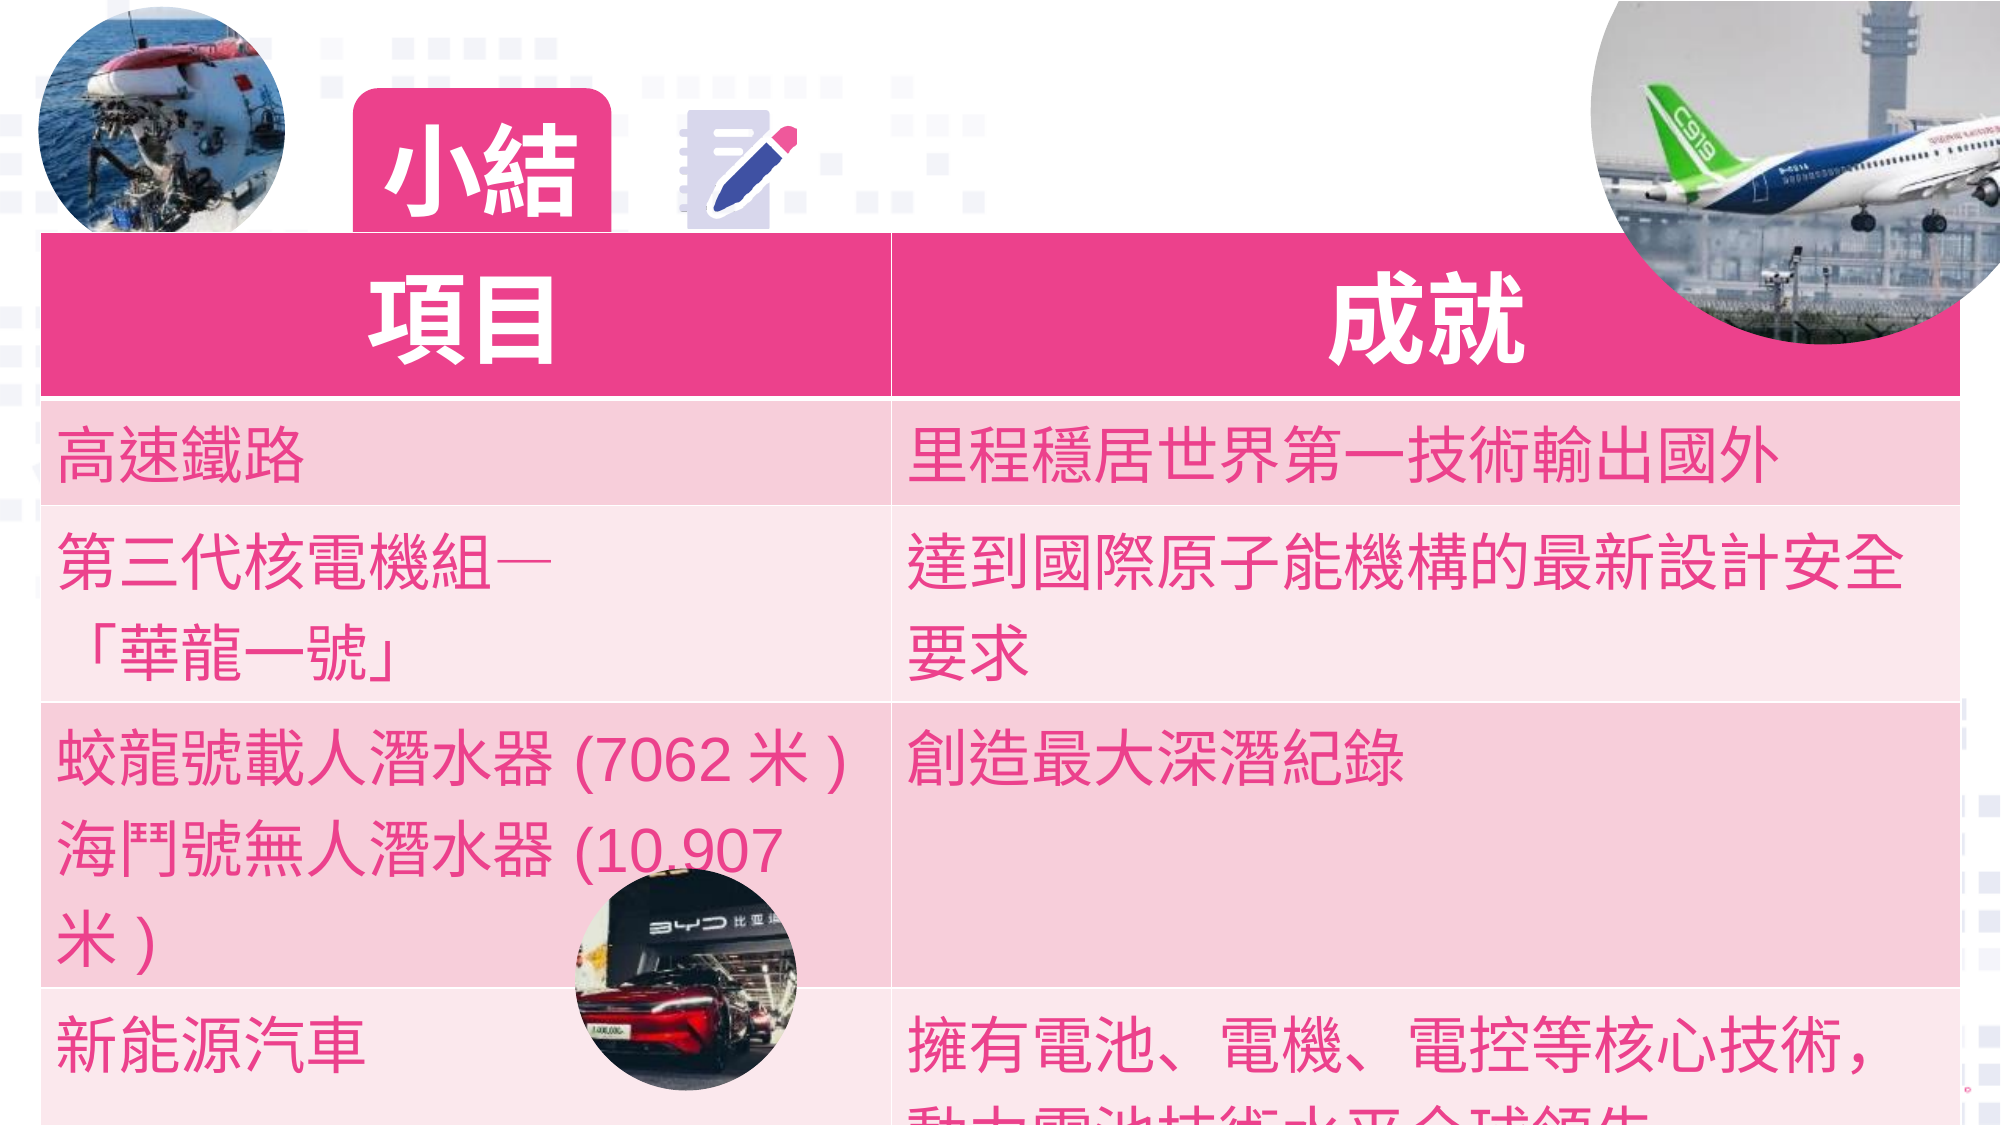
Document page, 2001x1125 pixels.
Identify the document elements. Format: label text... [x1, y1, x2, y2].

table_cell 第三代核電機組— 「華龍一號」 [41, 506, 891, 701]
table_cell 新能源汽車 [41, 989, 891, 1125]
table_cell 擁有電池、電機、電控等核心技術，動力電池技術水平全球領先 [892, 989, 1960, 1125]
picture [0, 0, 2001, 1125]
table_header 成就 [892, 233, 1960, 396]
table_cell 里程穩居世界第一技術輸出國外 [892, 401, 1960, 505]
text_box 小結 [351, 86, 613, 232]
table_cell 蛟龍號載人潛水器(7062米) 海鬥號無人潛水器(10,907米) [41, 703, 891, 987]
picture [574, 868, 797, 1091]
table_header 項目 [41, 233, 891, 396]
table_cell 高速鐵路 [41, 401, 891, 505]
table_cell 創造最大深潛紀錄 [892, 703, 1960, 987]
table_cell 達到國際原子能機構的最新設計安全要求 [892, 506, 1960, 701]
